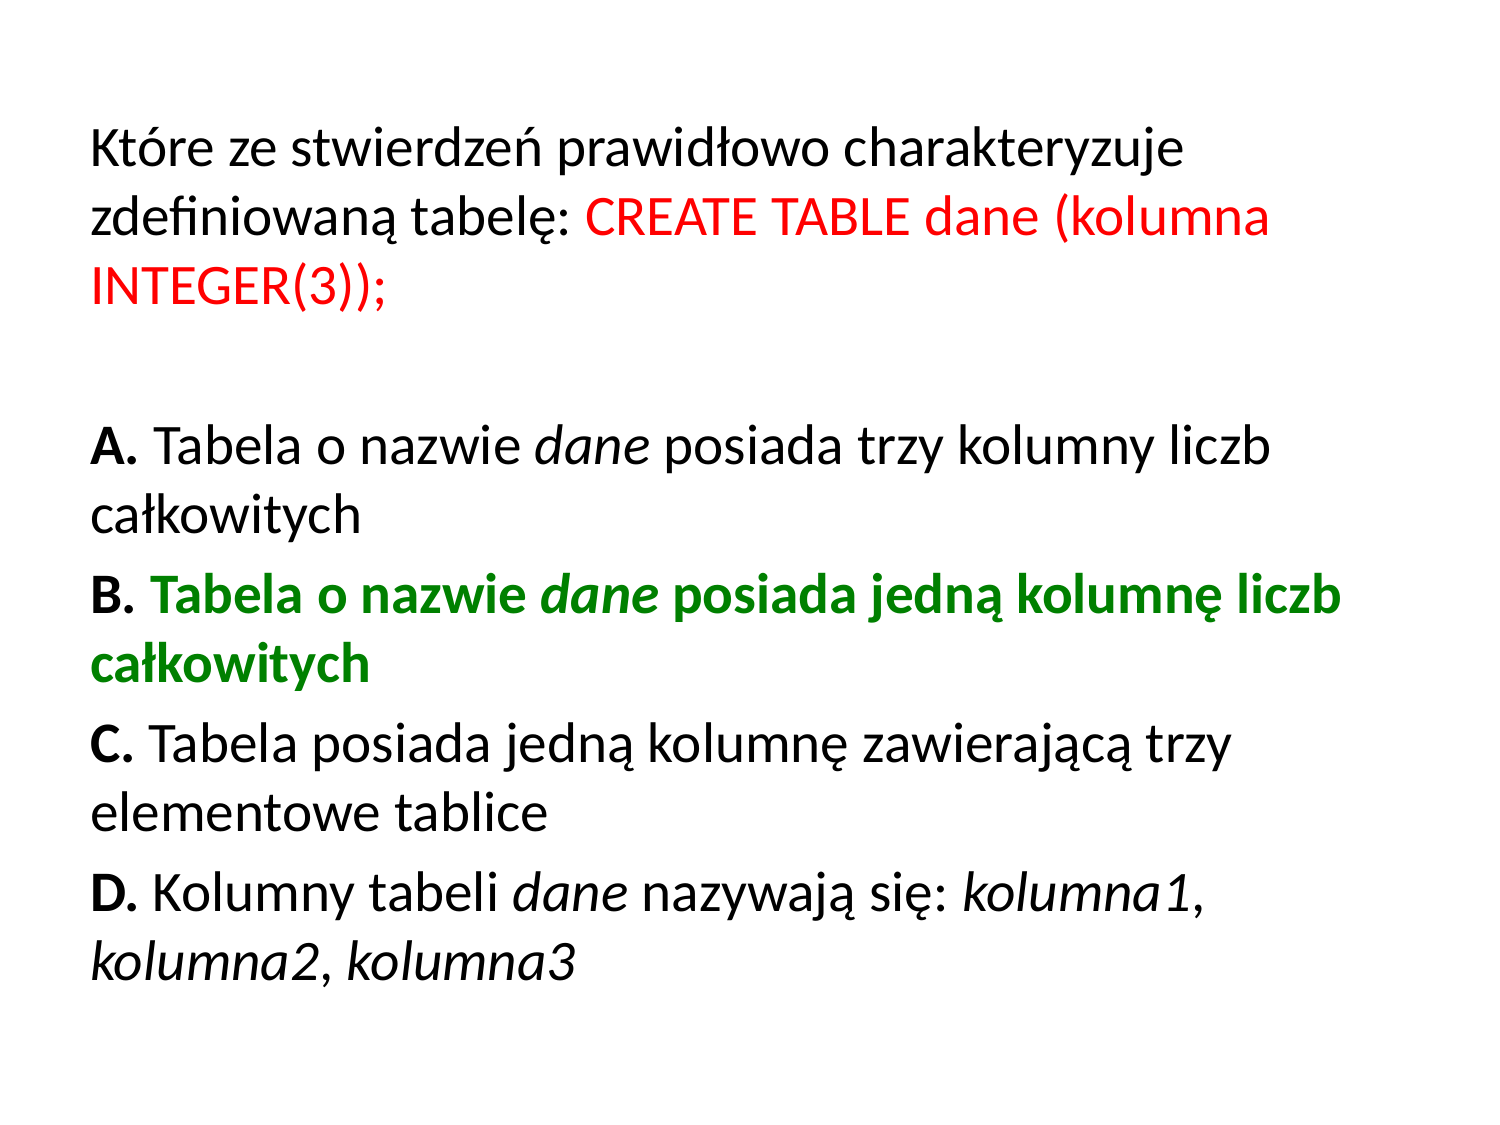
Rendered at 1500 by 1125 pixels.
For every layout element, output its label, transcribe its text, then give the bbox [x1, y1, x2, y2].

list Które ze stwierdzeń prawidłowo charakteryzuje zdefiniowaną tabelę: CREATE TABLE dane (kolumna INTEGER(3)); A. Tabela o nazwie dane posiada trzy kolumny liczb całkowitych B. Tabela o nazwie dane posiada jedną kolumnę liczb całkowitych C. Tabela posiada jedną kolumnę zawierającą trzy elementowe tablice D. Kolumny tabeli dane nazywają się: kolumna1, kolumna2, kolumna3 [75, 101, 1425, 1005]
